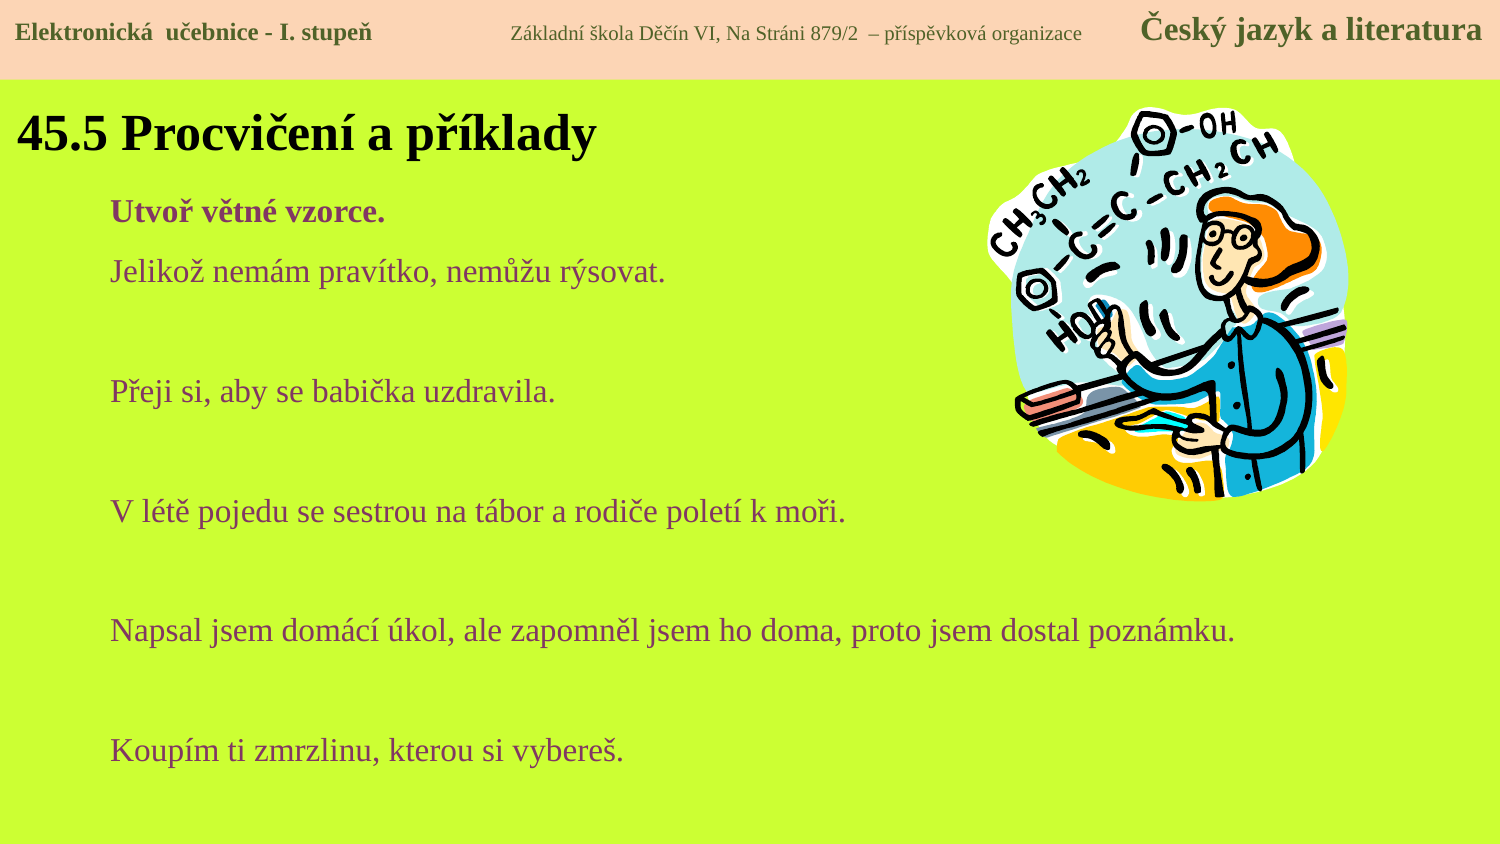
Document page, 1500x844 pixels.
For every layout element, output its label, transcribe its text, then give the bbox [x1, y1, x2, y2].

title 45.5 Procvičení a příklady [2, 81, 659, 179]
text_box Elektronická učebnice - I. stupeň Základní škola Děčín VI, Na Stráni 879/2 – příspěvková organizace Český jazyk a literatura [0, 0, 1500, 80]
text_box Utvoř větné vzorce. Jelikož nemám pravítko, nemůžu rýsovat. Přeji si, aby se babička uzdravila. V létě pojedu se sestrou na tábor a rodiče poletí k moři. Napsal jsem domácí úkol, ale zapomněl jsem ho doma, proto jsem dostal poznámku. Koupím ti zmrzlinu, kterou si vybereš. [95, 161, 1372, 776]
picture [985, 102, 1353, 506]
